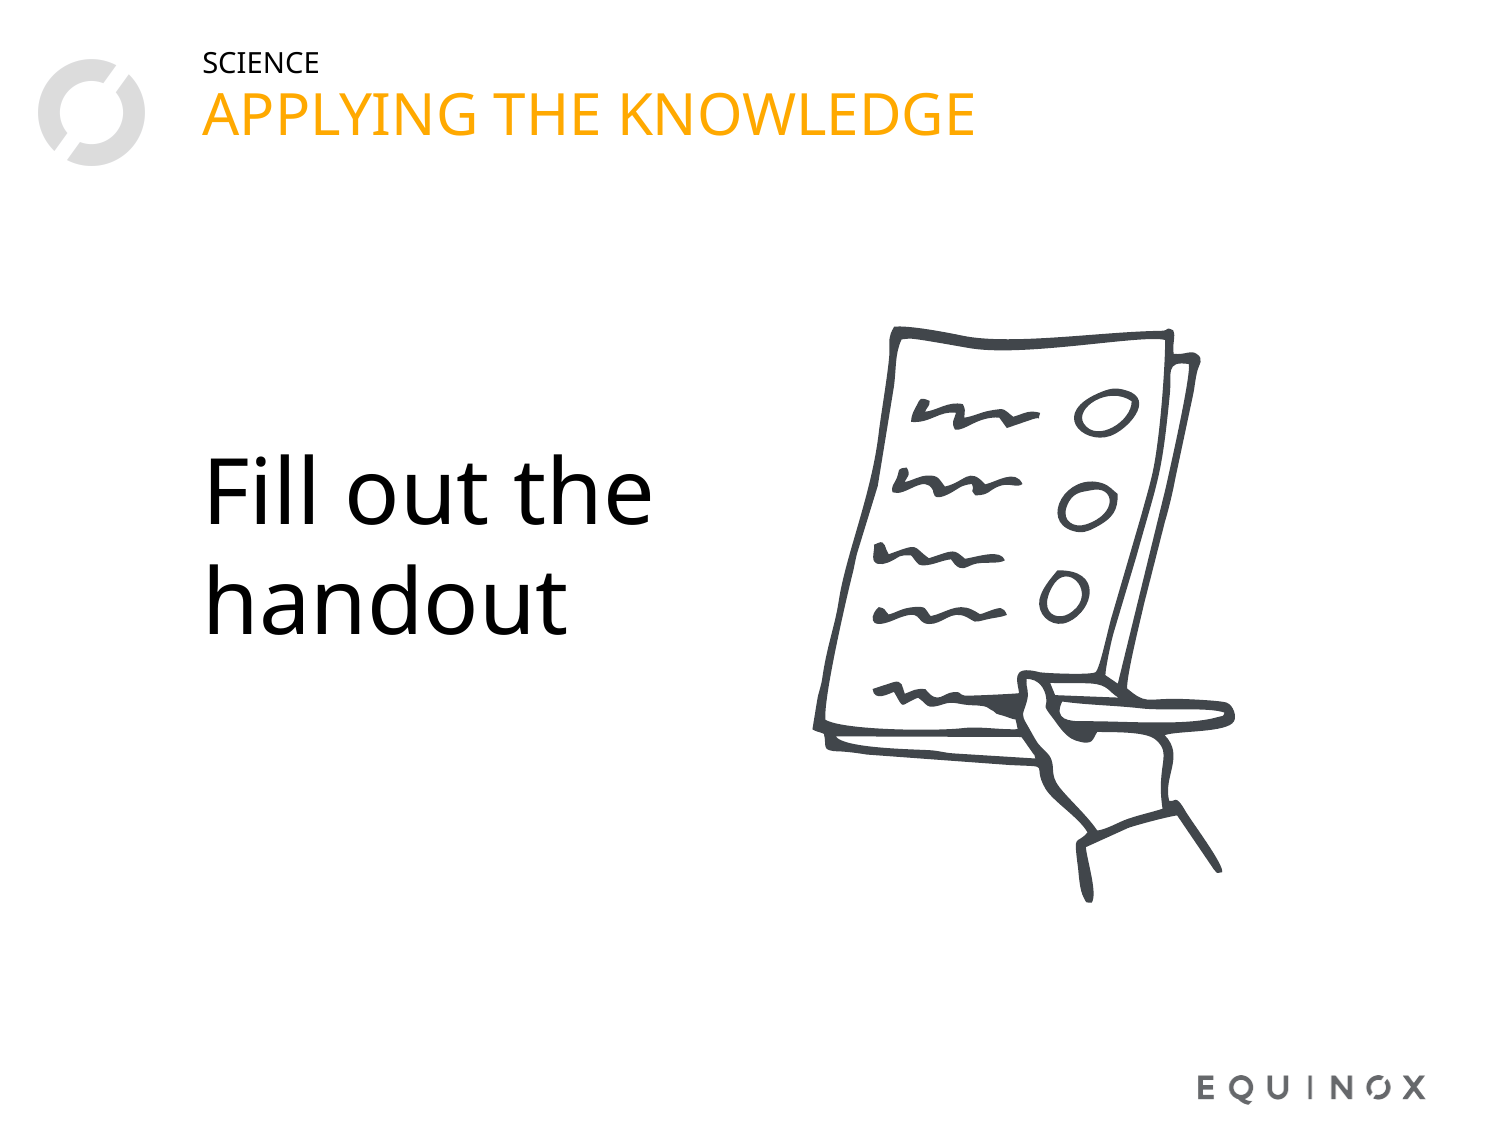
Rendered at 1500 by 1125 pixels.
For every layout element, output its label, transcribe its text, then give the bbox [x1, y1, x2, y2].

title APPLYING THE KNOWLEDGE [187, 37, 1425, 187]
text_box SCIENCE [187, 37, 663, 98]
text_box [812, 326, 1236, 903]
list Fill out the handout [187, 425, 827, 663]
